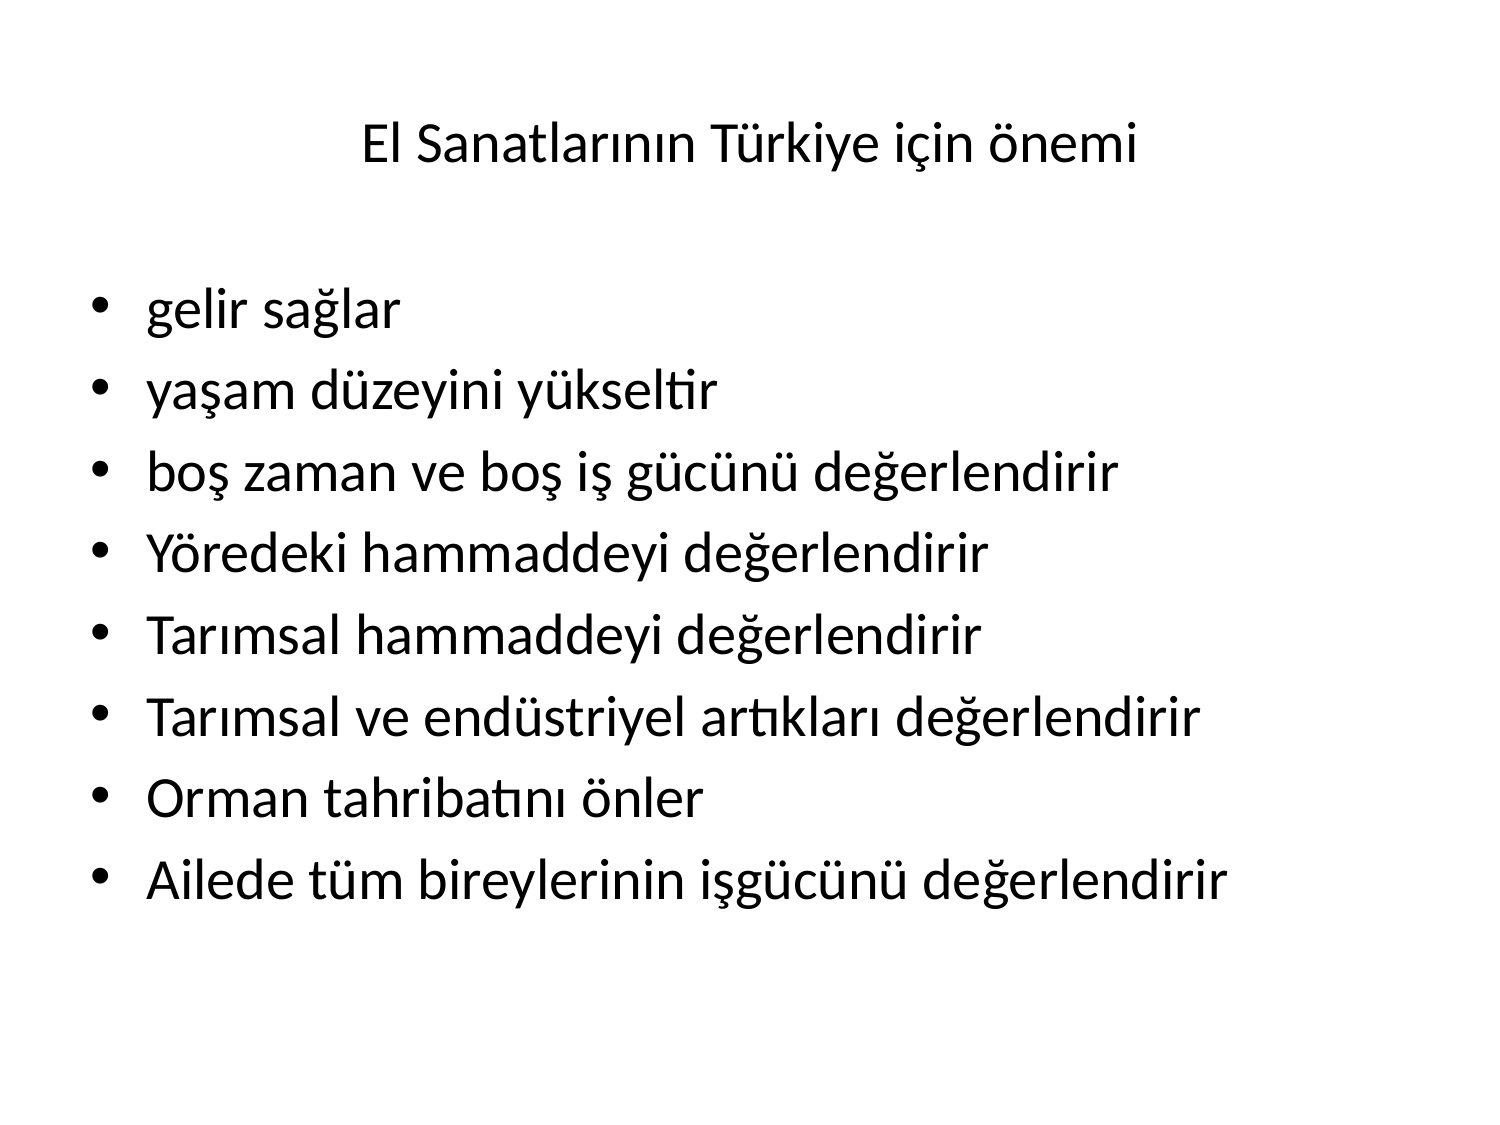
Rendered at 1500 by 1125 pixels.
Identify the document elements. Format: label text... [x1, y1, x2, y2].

list gelir sağlar yaşam düzeyini yükseltir boş zaman ve boş iş gücünü değerlendirir Yöredeki hammaddeyi değerlendirir Tarımsal hammaddeyi değerlendirir Tarımsal ve endüstriyel artıkları değerlendirir Orman tahribatını önler Ailede tüm bireylerinin işgücünü değerlendirir [75, 262, 1425, 1005]
title El Sanatlarının Türkiye için önemi [75, 45, 1425, 233]
